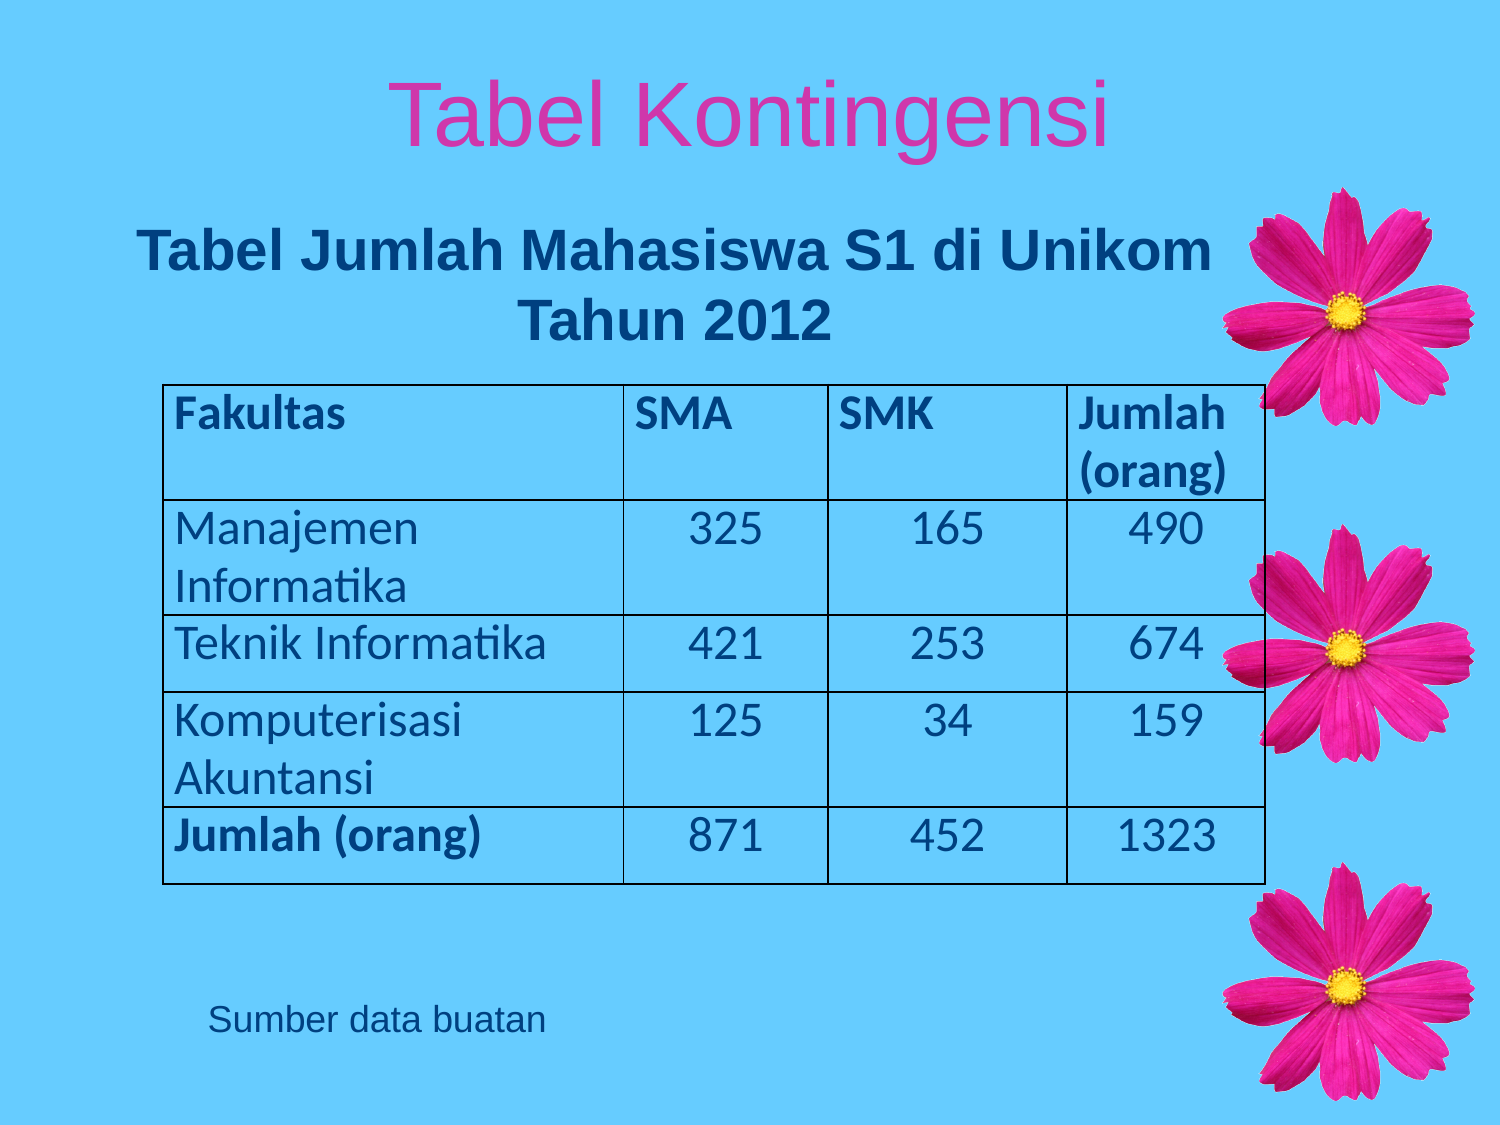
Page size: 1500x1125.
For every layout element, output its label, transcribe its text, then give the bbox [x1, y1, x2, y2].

table_cell 165 [829, 501, 1066, 614]
picture [1222, 862, 1475, 1101]
table_cell 125 [624, 693, 827, 806]
picture [1308, 187, 1475, 426]
text_box Sumber data buatan [192, 987, 762, 1048]
table_cell 253 [829, 616, 1066, 691]
text_box Tabel Jumlah Mahasiswa S1 di Unikom Tahun 2012 [43, 204, 1308, 500]
table_cell 34 [829, 693, 1066, 806]
table_cell 421 [624, 616, 827, 691]
table_cell Jumlah (orang) [164, 808, 623, 883]
table_cell 490 [1068, 501, 1264, 614]
table_cell 1323 [1068, 808, 1264, 883]
table_cell Manajemen Informatika [164, 501, 623, 614]
table_cell 159 [1068, 693, 1264, 806]
table_cell Teknik Informatika [164, 616, 623, 691]
picture [1266, 524, 1475, 763]
table_cell 452 [829, 808, 1066, 883]
table_cell 674 [1068, 616, 1264, 691]
title Tabel Kontingensi [74, 15, 1426, 204]
table_cell 871 [624, 808, 827, 883]
table_cell 325 [624, 501, 827, 614]
table_cell Komputerisasi Akuntansi [164, 693, 623, 806]
